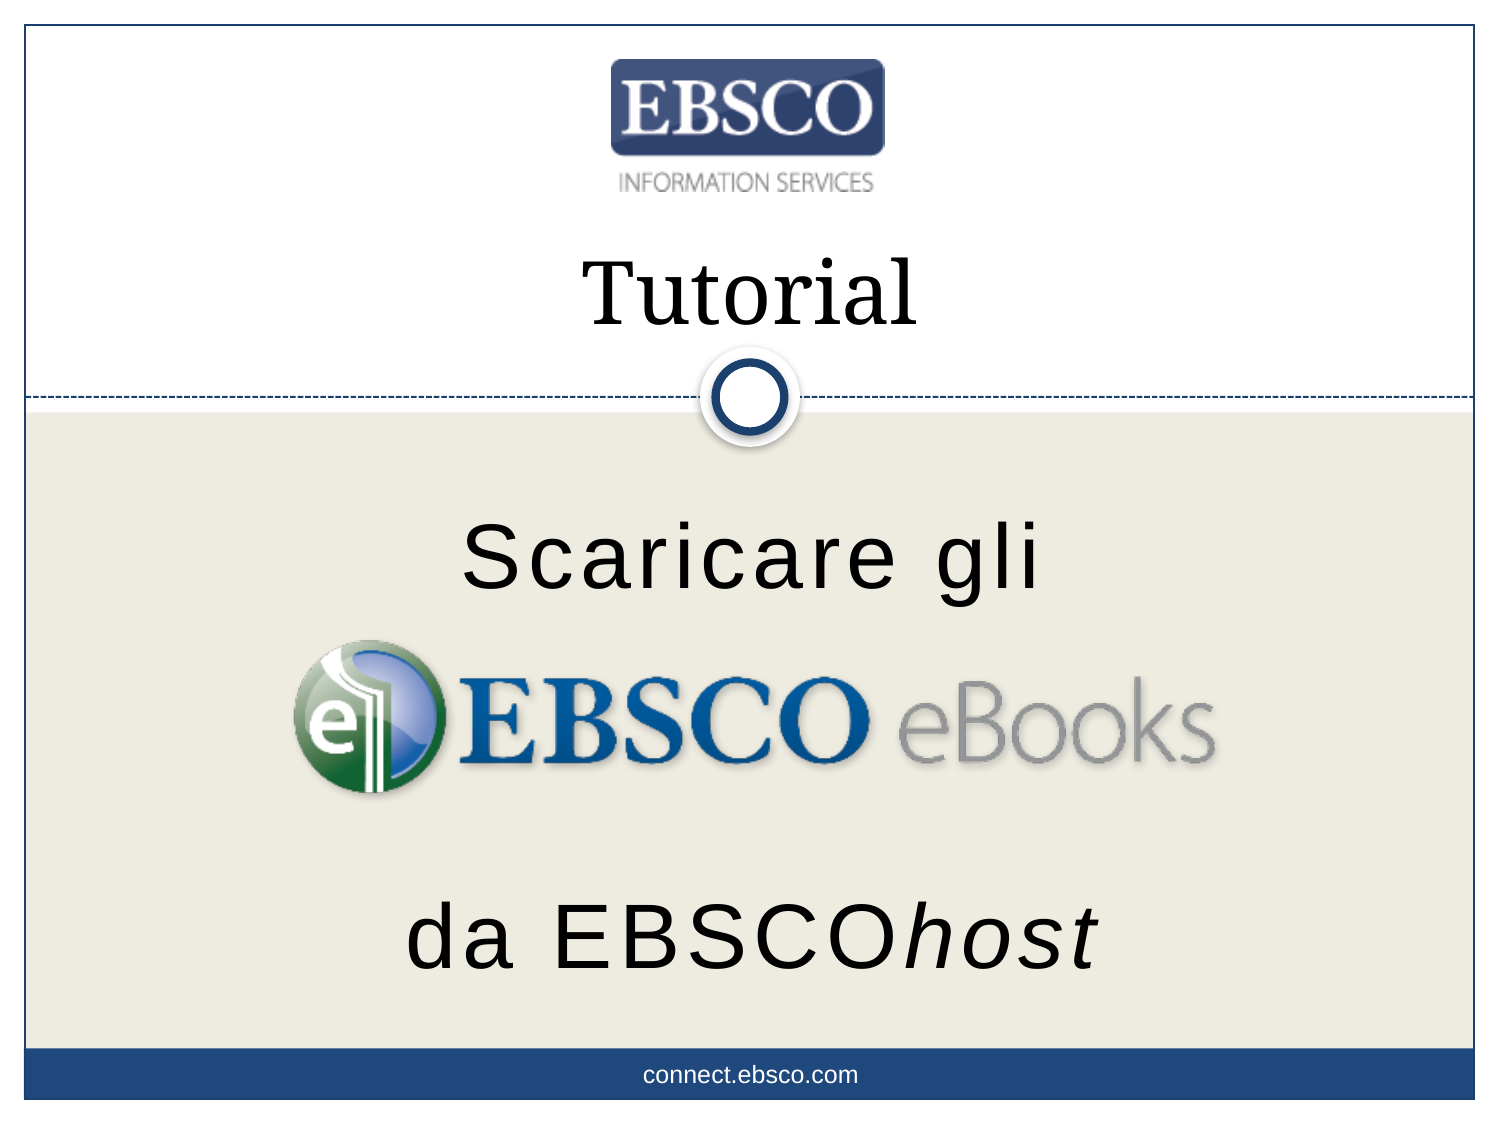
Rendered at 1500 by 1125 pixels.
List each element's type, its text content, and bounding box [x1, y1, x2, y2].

picture [260, 626, 1252, 815]
picture [611, 59, 885, 192]
text_box connect.ebsco.com [27, 1050, 1475, 1099]
subtitle Scaricare gli da EBSCOhost [189, 489, 1313, 955]
title Tutorial [112, 62, 1388, 350]
